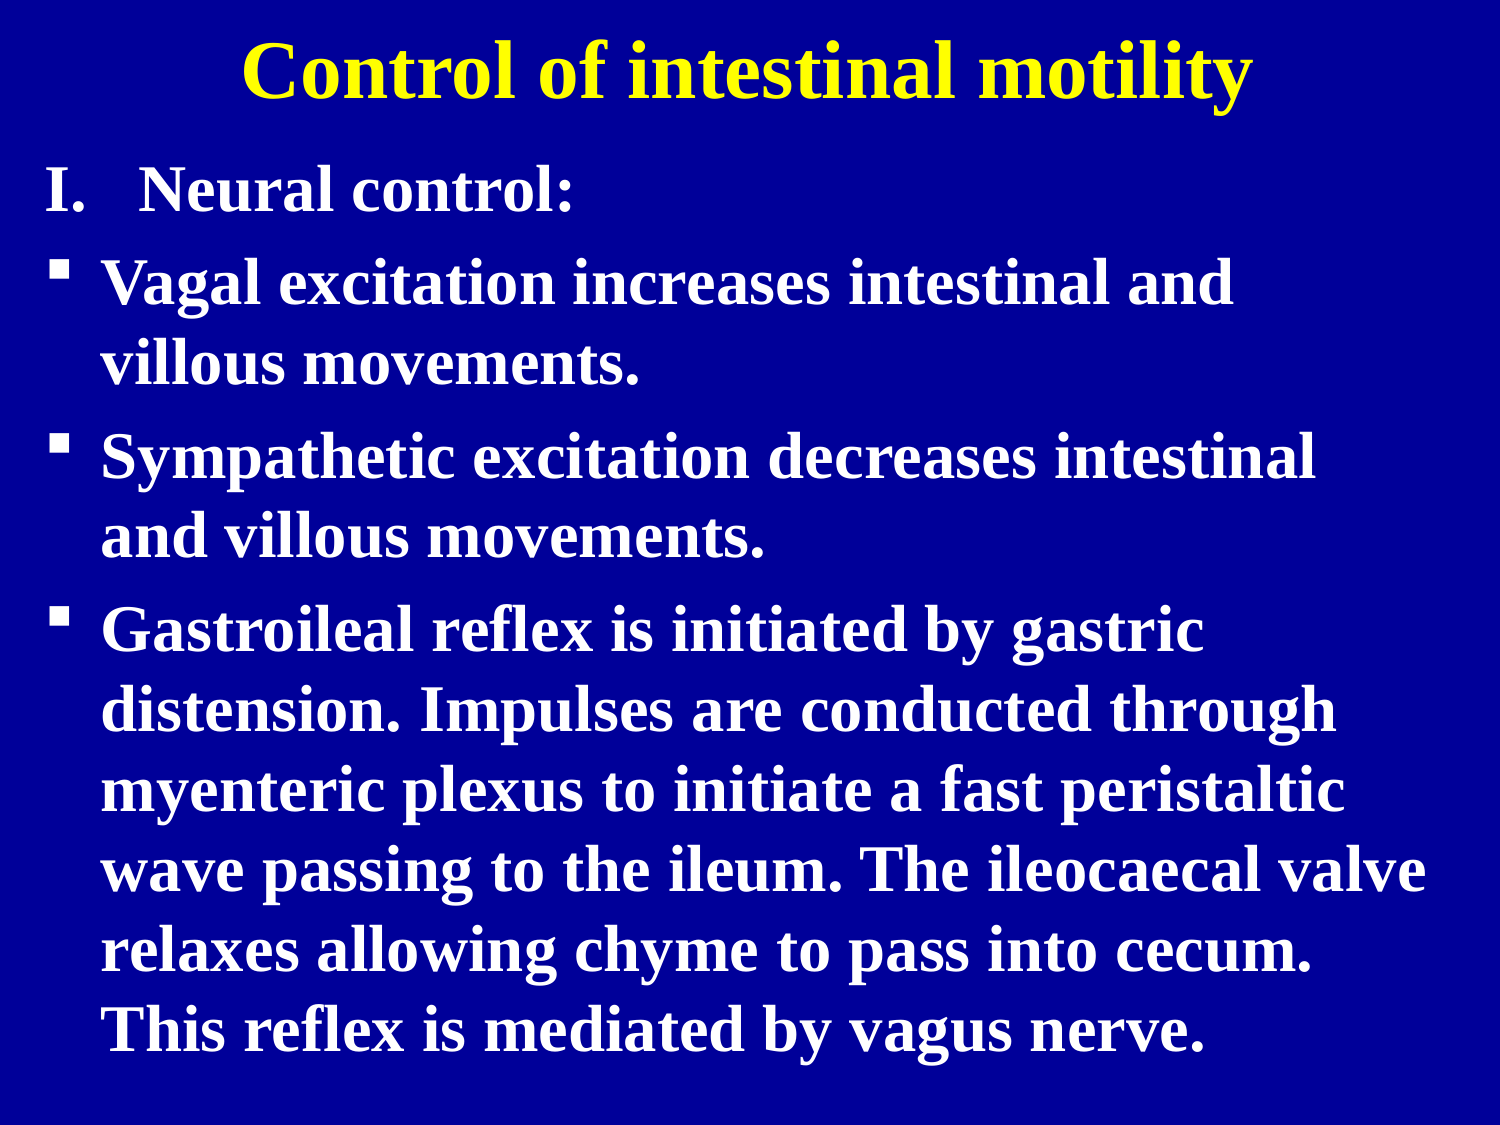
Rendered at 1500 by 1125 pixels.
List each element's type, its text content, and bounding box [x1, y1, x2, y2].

list Neural control: Vagal excitation increases intestinal and villous movements. Sympathetic excitation decreases intestinal and villous movements. Gastroileal reflex is initiated by gastric distension. Impulses are conducted through myenteric plexus to initiate a fast peristaltic wave passing to the ileum. The ileocaecal valve relaxes allowing chyme to pass into cecum. This reflex is mediated by vagus nerve. [29, 136, 1448, 1048]
title Control of intestinal motility [73, 7, 1424, 123]
